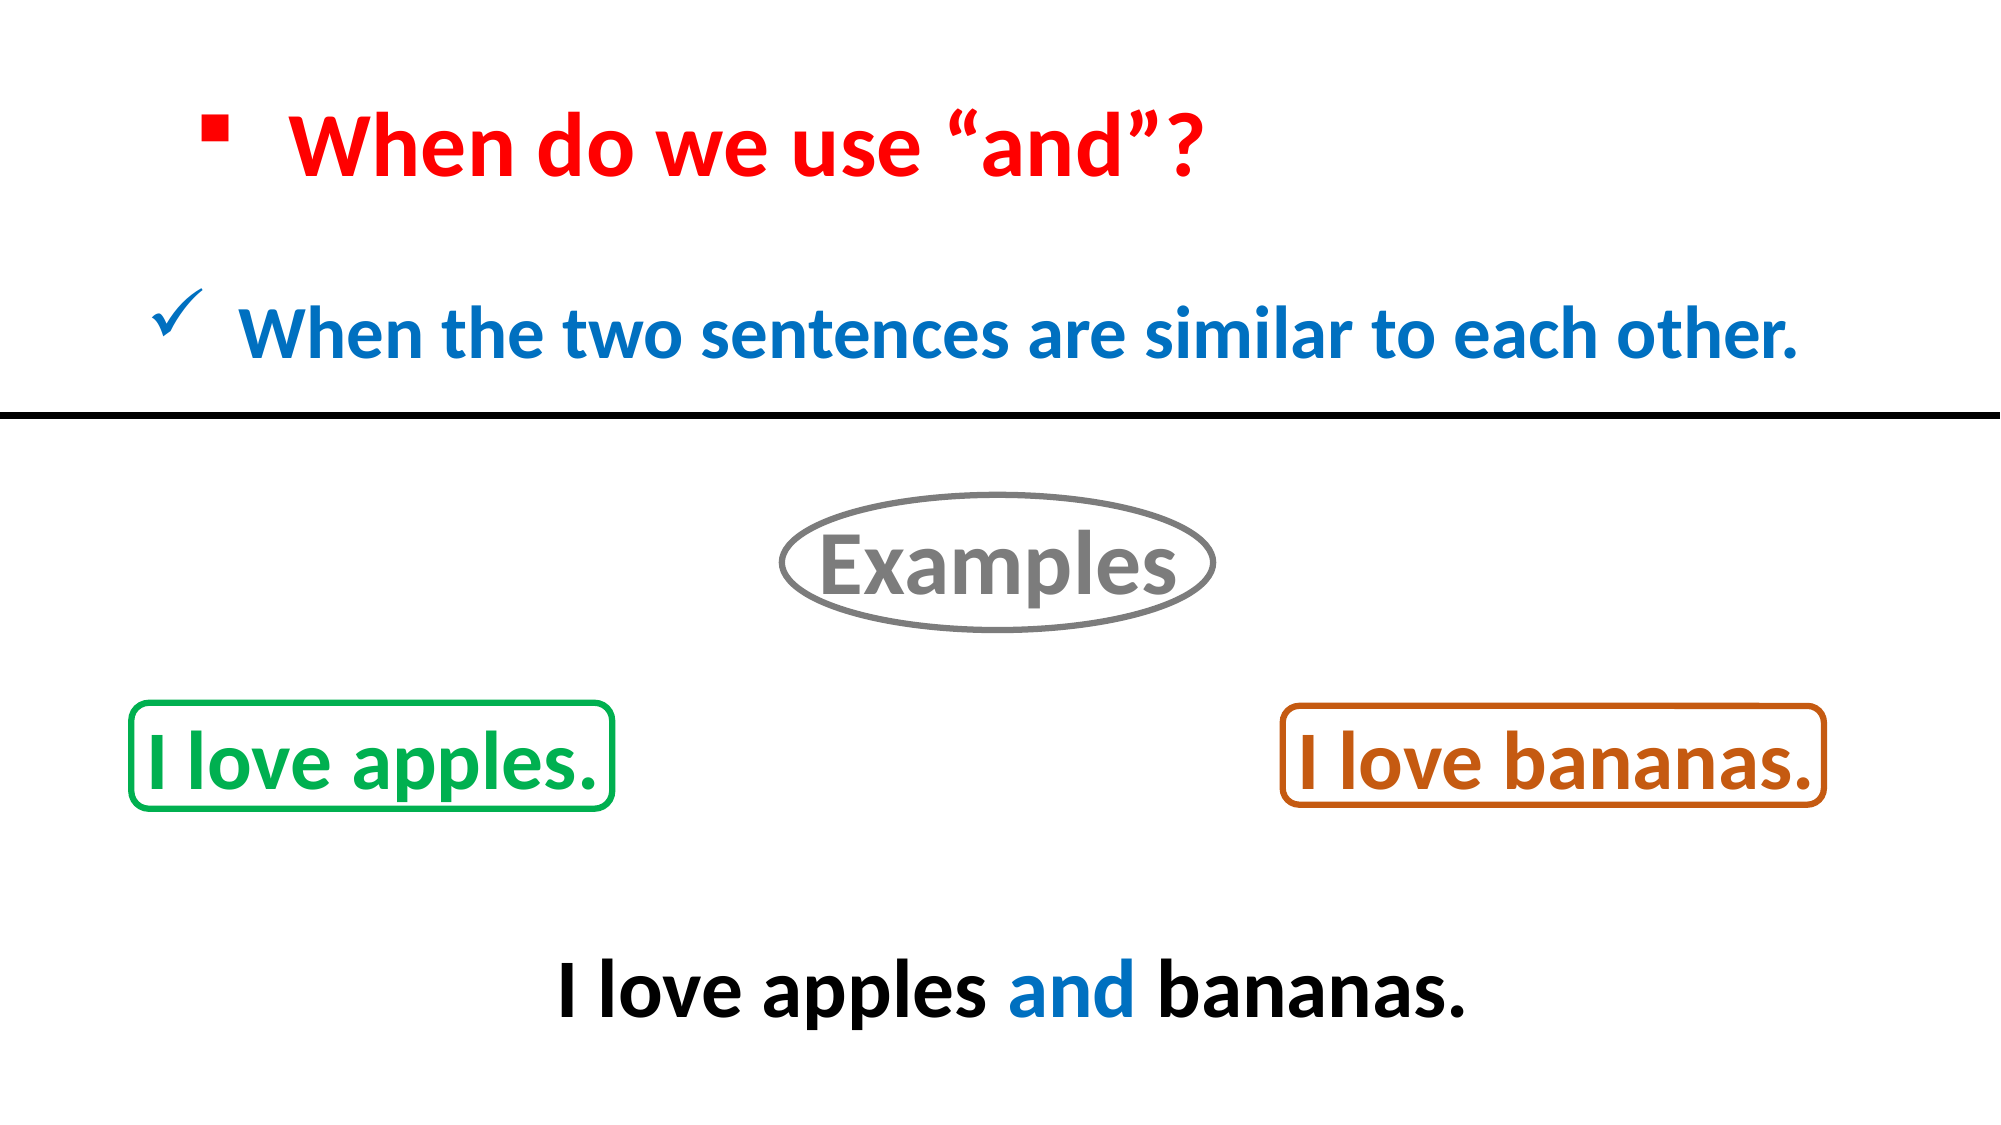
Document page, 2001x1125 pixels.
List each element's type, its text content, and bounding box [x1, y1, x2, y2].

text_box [1282, 698, 1869, 815]
text_box When do we use “and”? [179, 77, 1673, 203]
text_box When the two sentences are similar to each other. [131, 275, 1824, 381]
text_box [131, 698, 669, 815]
text_box I love apples and bananas. [542, 926, 1592, 1042]
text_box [781, 494, 1219, 631]
